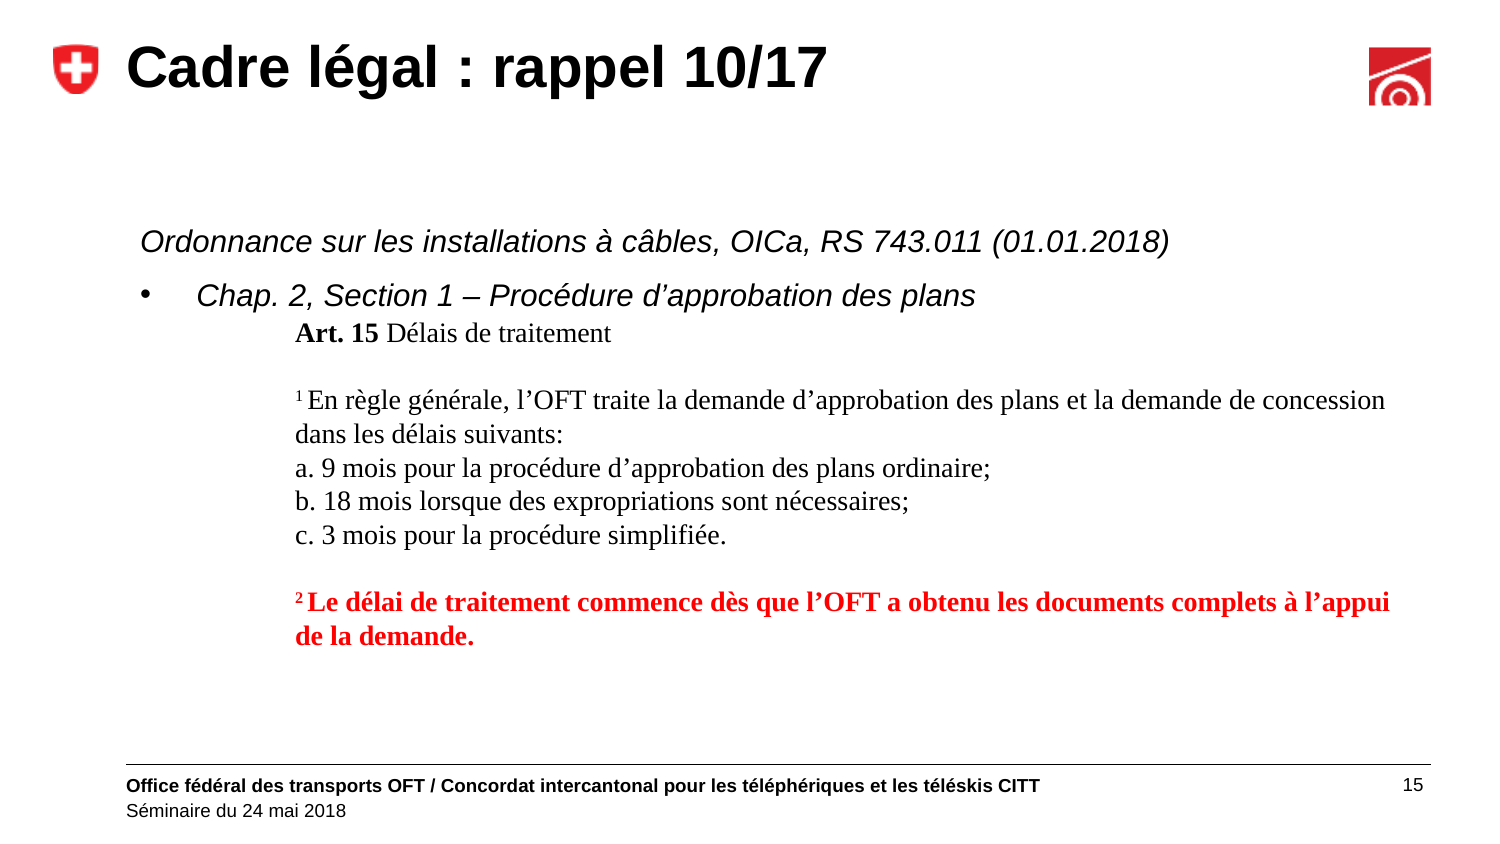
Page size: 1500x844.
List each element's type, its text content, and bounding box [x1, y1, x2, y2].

picture [1368, 46, 1432, 106]
text_box Art. 15 Délais de traitement 1 En règle générale, l’OFT traite la demande d’approbation des plans et la demande de concession dans les délais suivants: a. 9 mois pour la procédure d’approbation des plans ordinaire; b. 18 mois lorsque des expropriations sont nécessaires; c. 3 mois pour la procédure simplifiée. 2 Le délai de traitement commence dès que l’OFT a obtenu les documents complets à l’appui de la demande. [280, 306, 1431, 659]
list Ordonnance sur les installations à câbles, OICa, RS 743.011 (01.01.2018) Chap. 2, Section 1 – Procédure d’approbation des plans [125, 196, 1431, 740]
title Cadre légal : rappel 10/17 [126, 28, 1431, 182]
